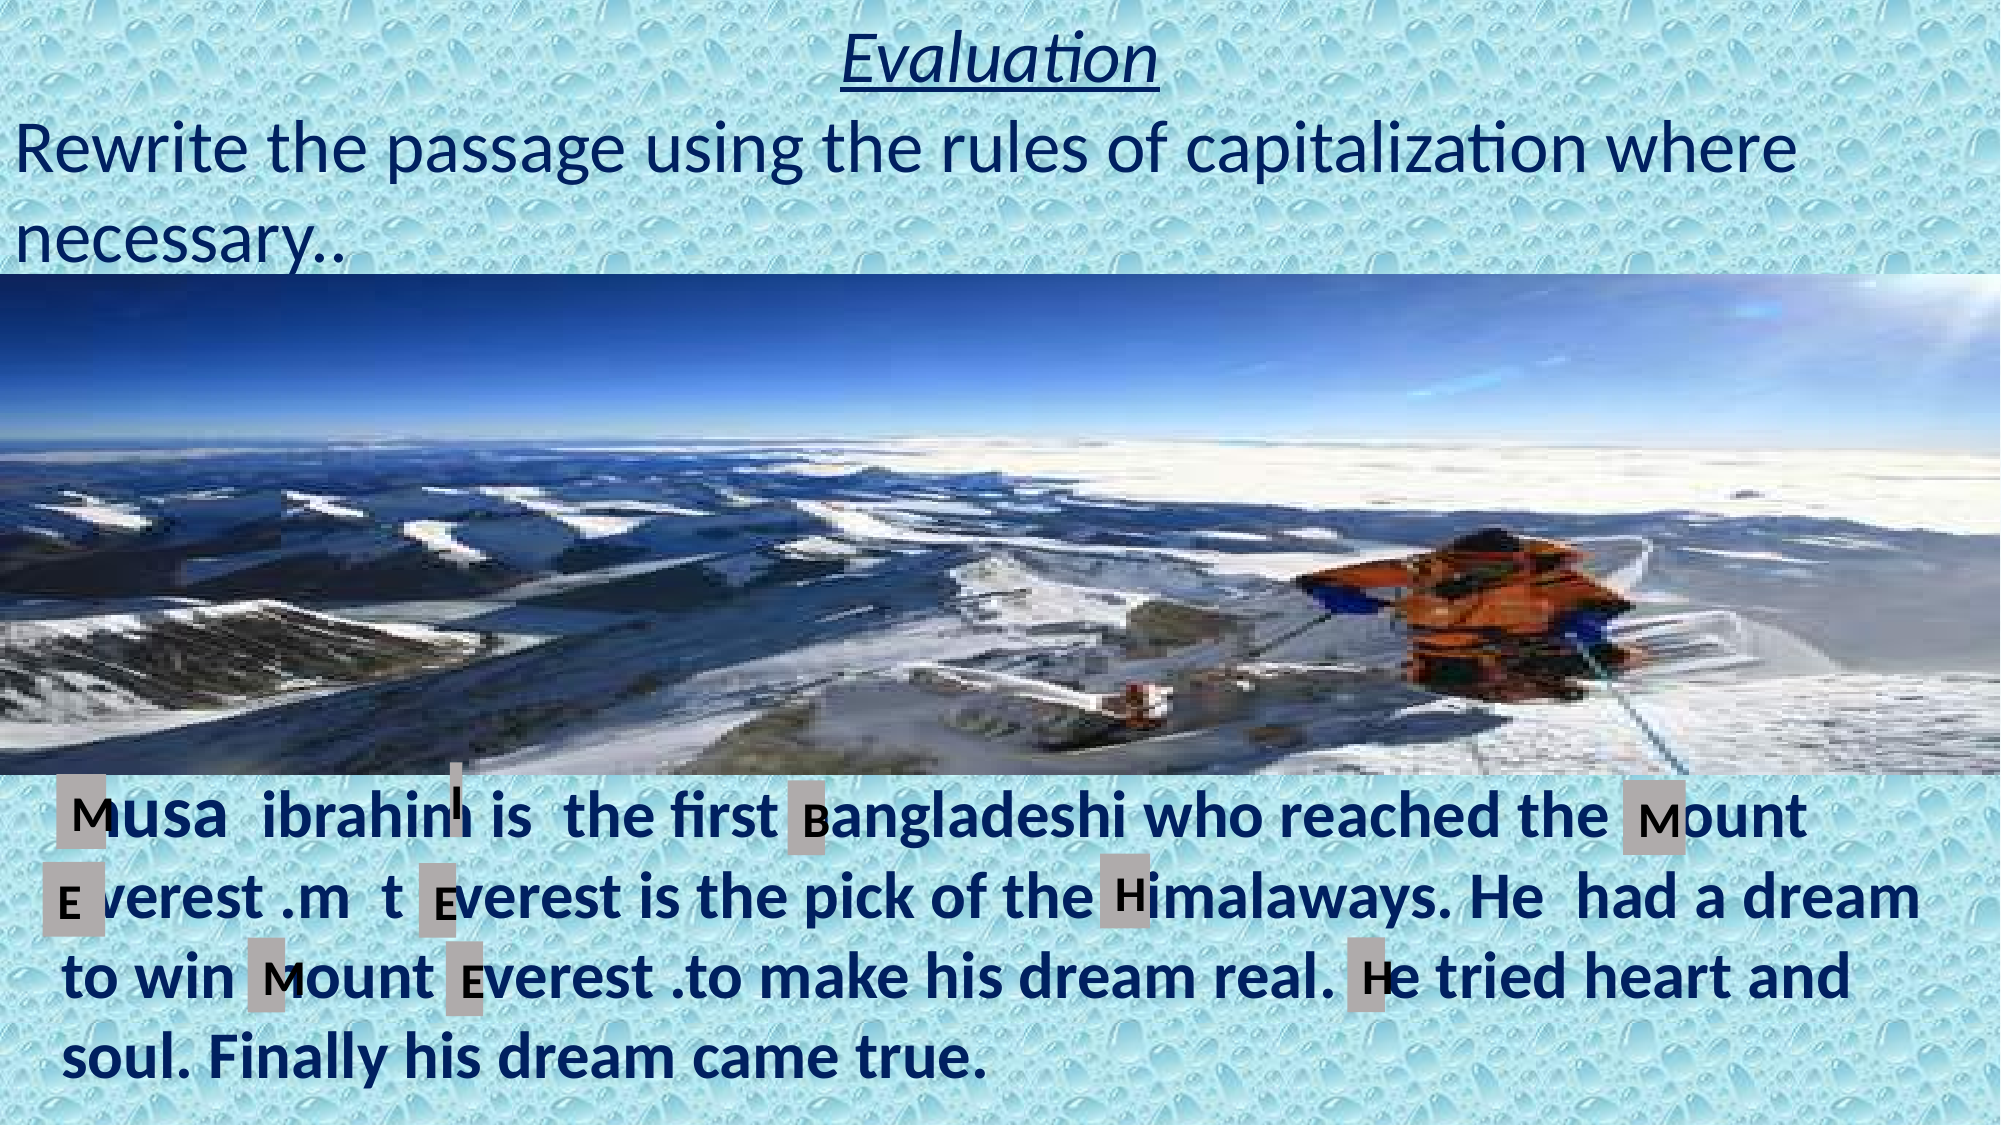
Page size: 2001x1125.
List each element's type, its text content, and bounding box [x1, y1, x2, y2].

text_box B [787, 780, 825, 856]
text_box Evaluation Rewrite the passage using the rules of capitalization where necessary.. [0, 0, 2000, 274]
picture [0, 0, 2001, 1125]
text_box M [56, 775, 107, 849]
text_box musa ibrahim is the first bangladeshi who reached the mount everest .m t everest is the pick of the himalaways. He had a dream to win mount everest .to make his dream real. he tried heart and soul. Finally his dream came true. [46, 775, 1953, 1125]
text_box M [247, 937, 286, 1013]
text_box I [449, 775, 463, 838]
text_box H [1347, 937, 1385, 1013]
text_box M [1623, 780, 1686, 855]
text_box H [1100, 853, 1150, 929]
text_box E [418, 863, 457, 938]
text_box [450, 1037, 500, 1100]
text_box E [42, 861, 106, 937]
text_box E [445, 941, 484, 1017]
